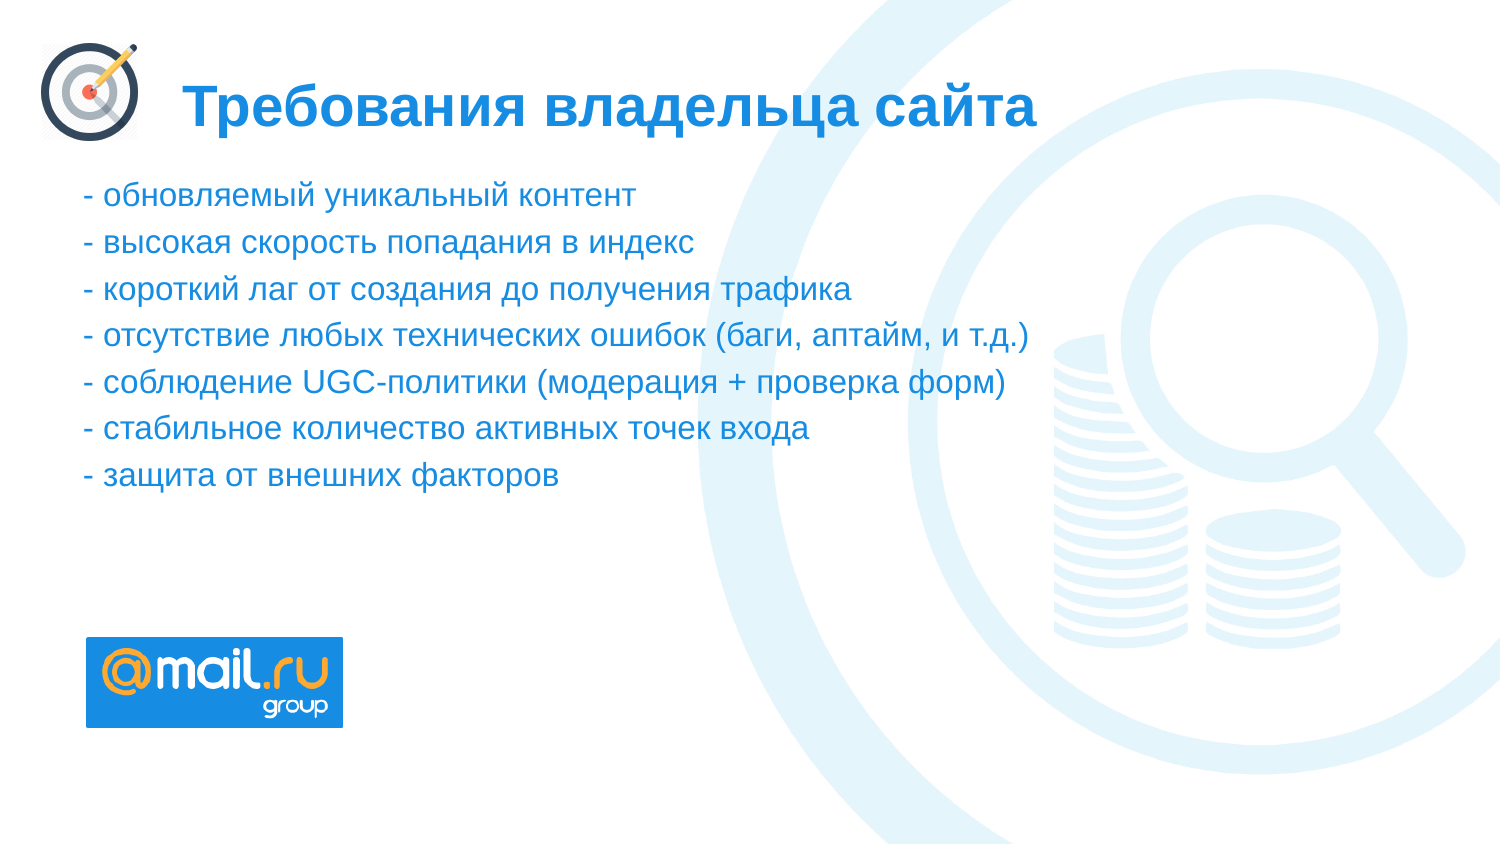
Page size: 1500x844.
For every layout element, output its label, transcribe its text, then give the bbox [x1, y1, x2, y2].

title Требования владельца сайта [168, 61, 1266, 158]
picture [0, 0, 1500, 844]
list - обновляемый уникальный контент - высокая скорость попадания в индекс - короткий лаг от создания до получения трафика - отсутствие любых технических ошибок (баги, аптайм, и т.д.) - соблюдение UGC-политики (модерация + проверка форм) - стабильное количество активных точек входа - защита от внешних факторов [68, 166, 1357, 274]
